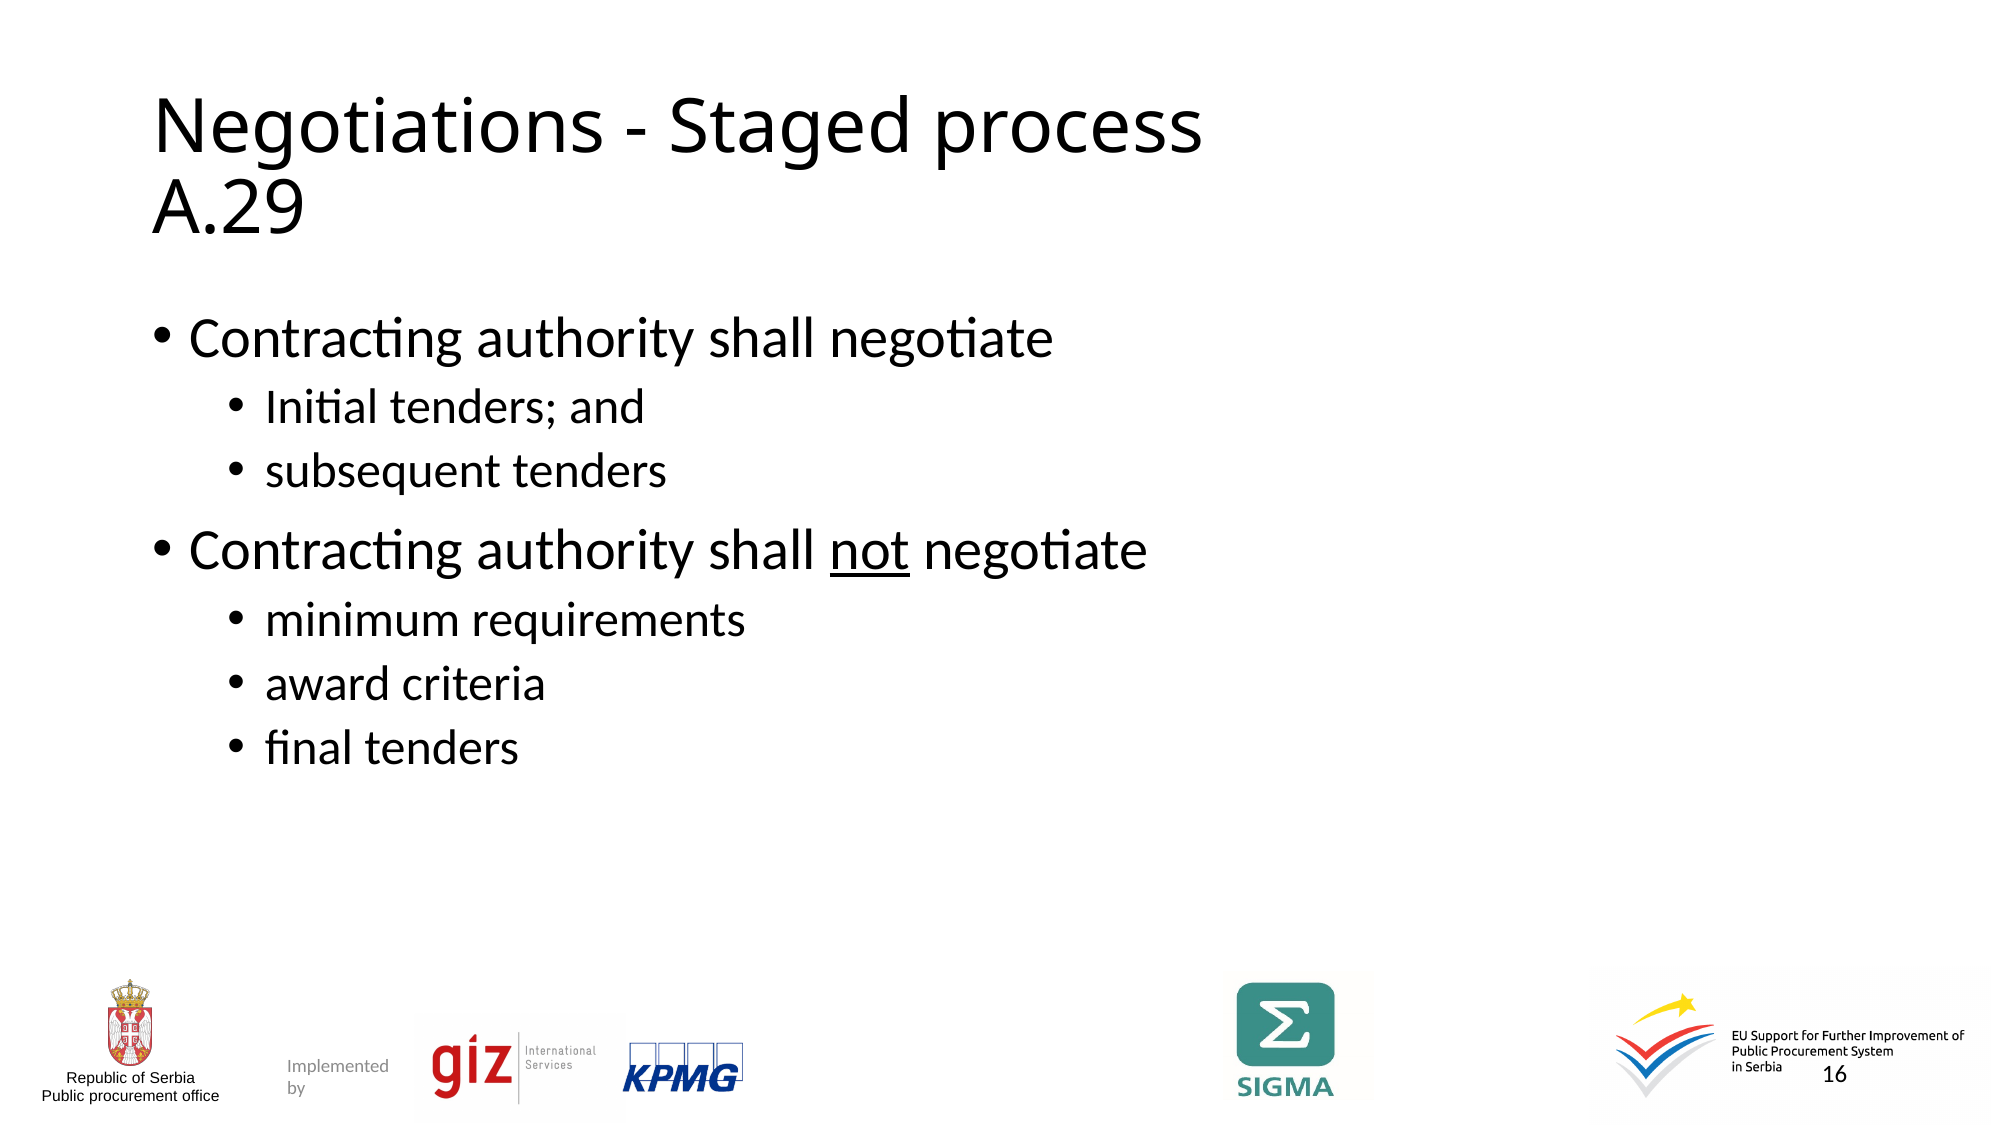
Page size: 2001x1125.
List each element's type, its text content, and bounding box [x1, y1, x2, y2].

list Contracting authority shall negotiate Initial tenders; and subsequent tenders Contracting authority shall not negotiate minimum requirements award criteria final tenders [137, 299, 1863, 1014]
picture [414, 1014, 743, 1123]
title Negotiations - Staged process A.29 [137, 59, 1863, 278]
picture [1589, 966, 1991, 1125]
picture [1223, 971, 1374, 1100]
slide_number 16 [1412, 1042, 1863, 1103]
picture [108, 979, 152, 1066]
